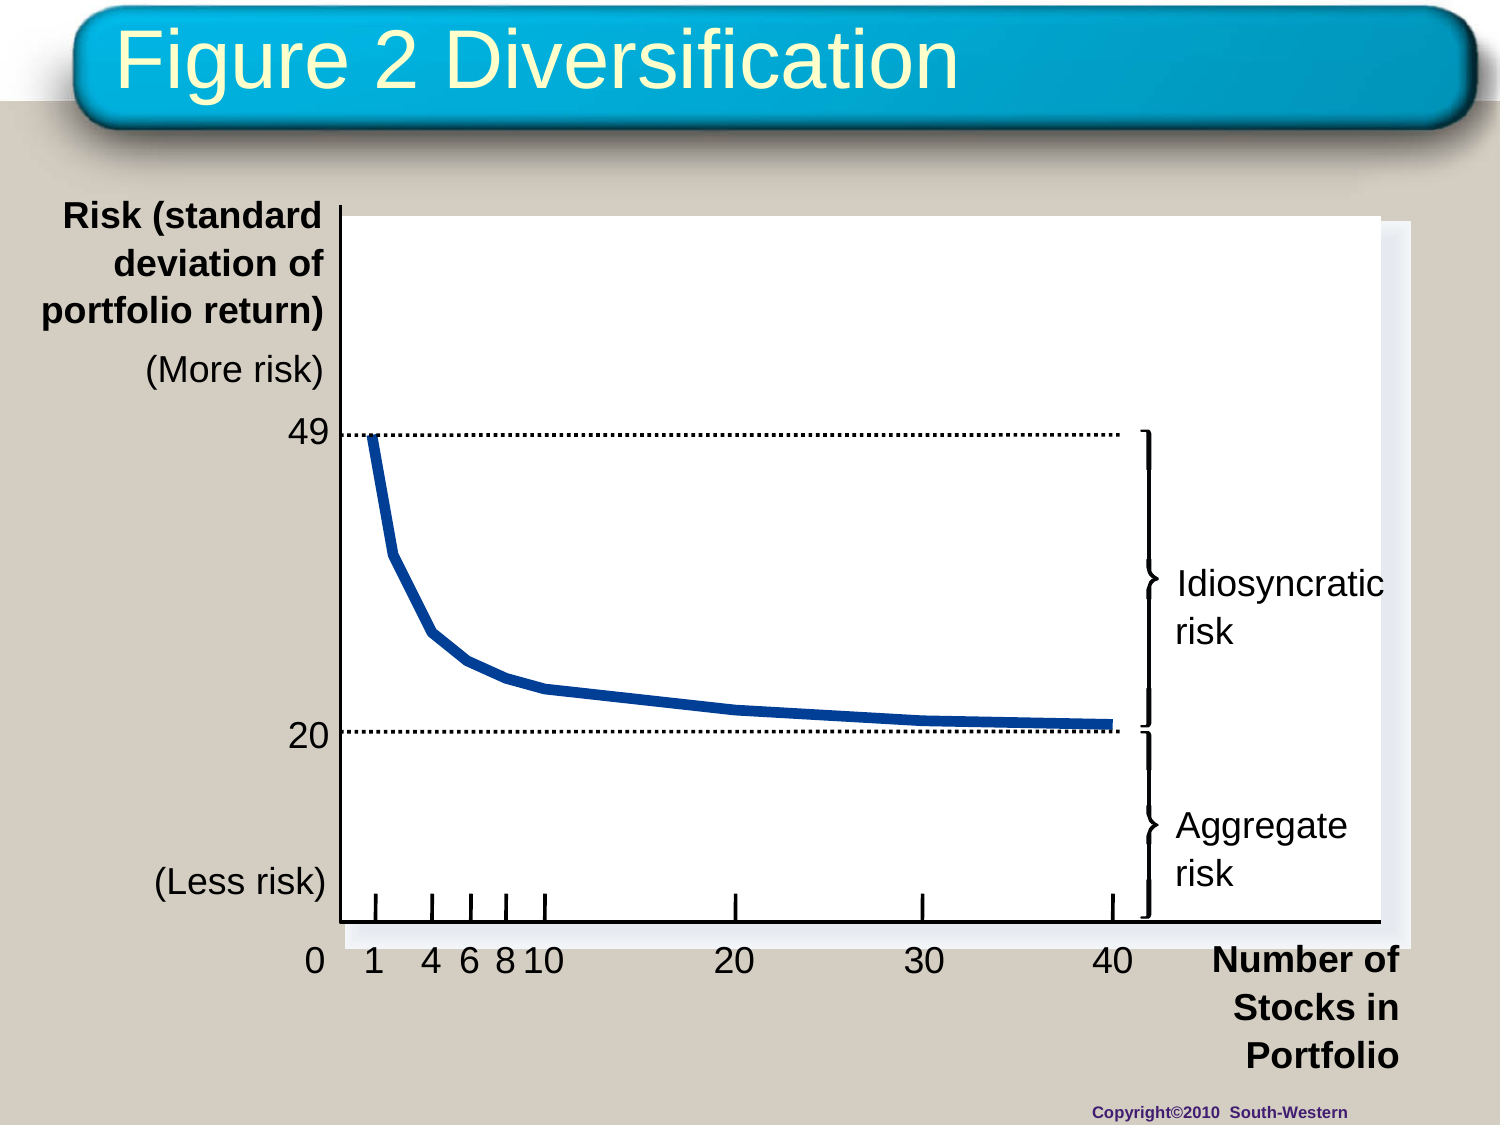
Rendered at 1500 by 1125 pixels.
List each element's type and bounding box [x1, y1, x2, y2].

text_box [1140, 734, 1360, 919]
text_box [1140, 429, 1398, 728]
text_box [287, 711, 1121, 757]
text_box [287, 407, 1121, 453]
picture [0, 0, 1500, 1125]
